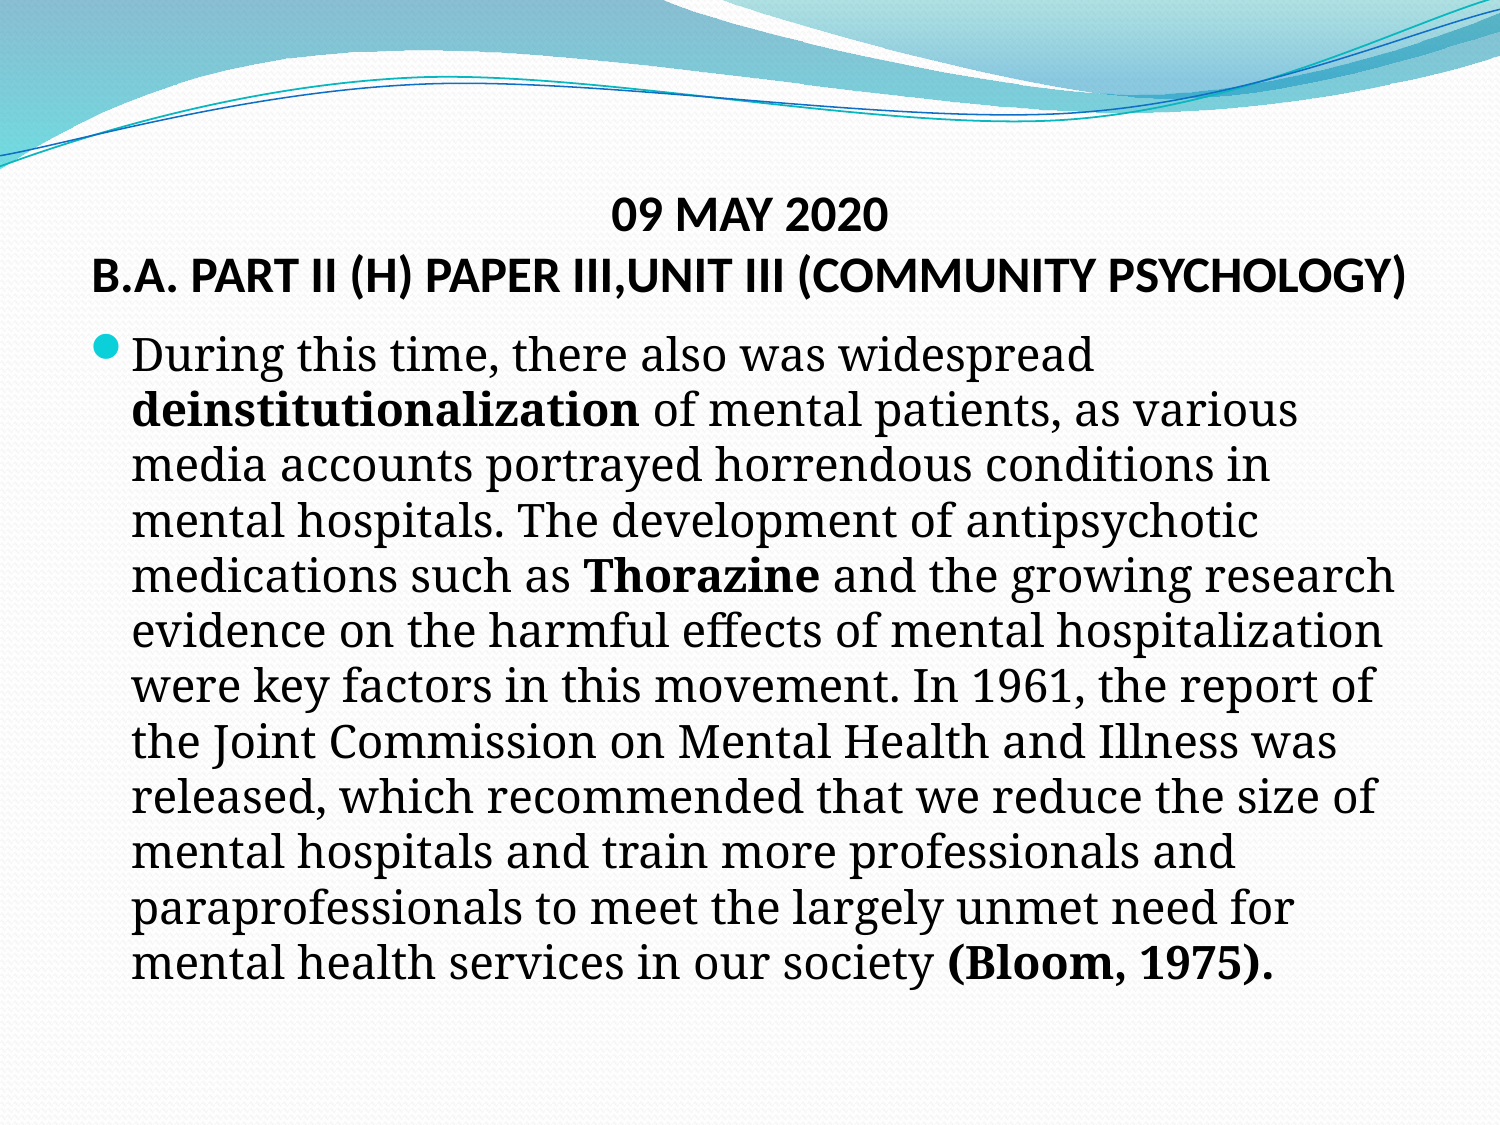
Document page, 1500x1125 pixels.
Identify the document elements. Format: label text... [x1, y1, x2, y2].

title 09 MAY 2020 B.A. PART II (H) PAPER III,UNIT III (COMMUNITY PSYCHOLOGY) [75, 115, 1425, 303]
list During this time, there also was widespread deinstitutionalization of mental patients, as various media accounts portrayed horrendous conditions in mental hospitals. The development of antipsychotic medications such as Thorazine and the growing research evidence on the harmful effects of mental hospitalization were key factors in this movement. In 1961, the report of the Joint Commission on Mental Health and Illness was released, which recommended that we reduce the size of mental hospitals and train more professionals and paraprofessionals to meet the largely unmet need for mental health services in our society (Bloom, 1975). [75, 317, 1425, 1038]
